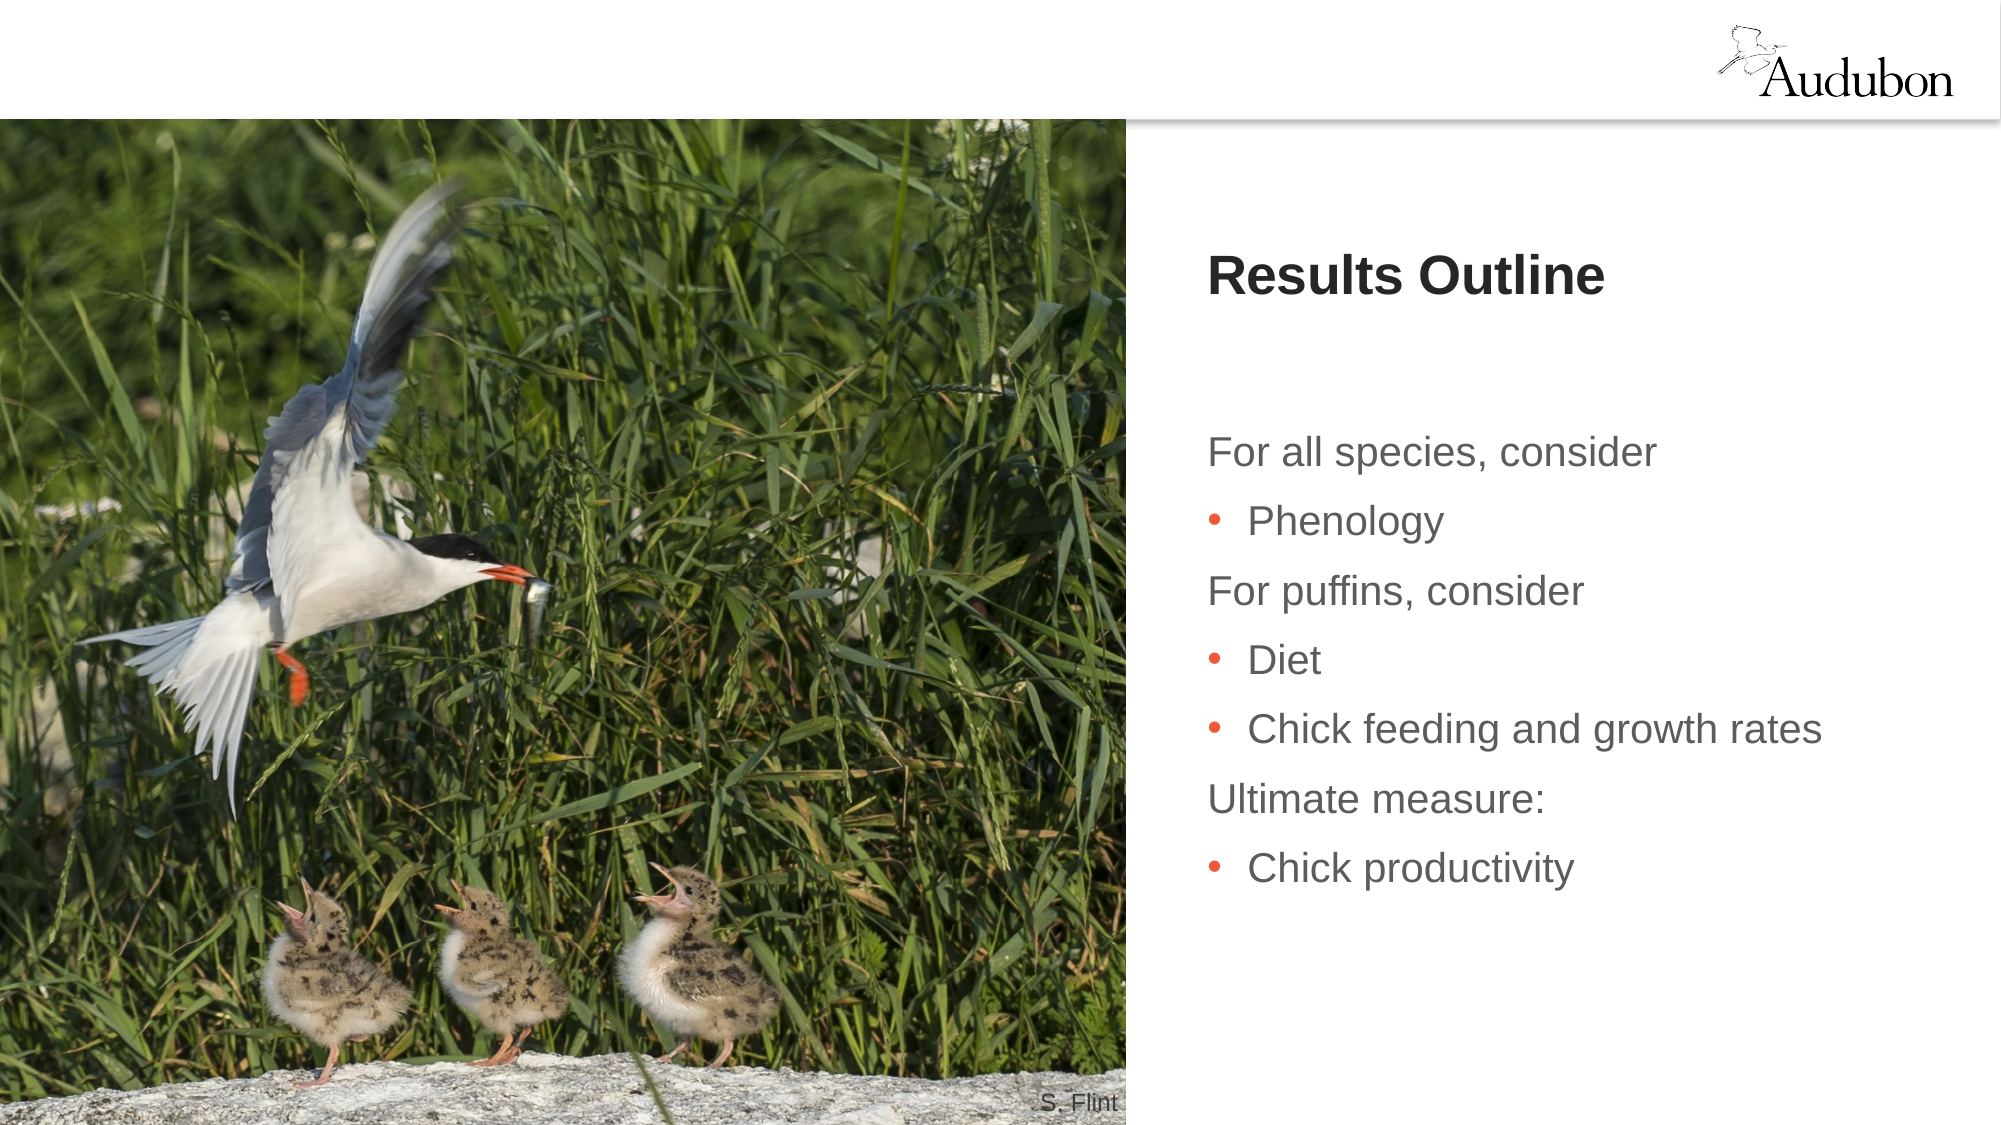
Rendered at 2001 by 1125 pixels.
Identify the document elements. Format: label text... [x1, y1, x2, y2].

picture [1716, 25, 1954, 97]
picture [0, 119, 1127, 1125]
title Results Outline [1207, 249, 1958, 390]
list For all species, consider Phenology For puffins, consider Diet Chick feeding and growth rates Ultimate measure: Chick productivity [1207, 424, 1958, 1006]
